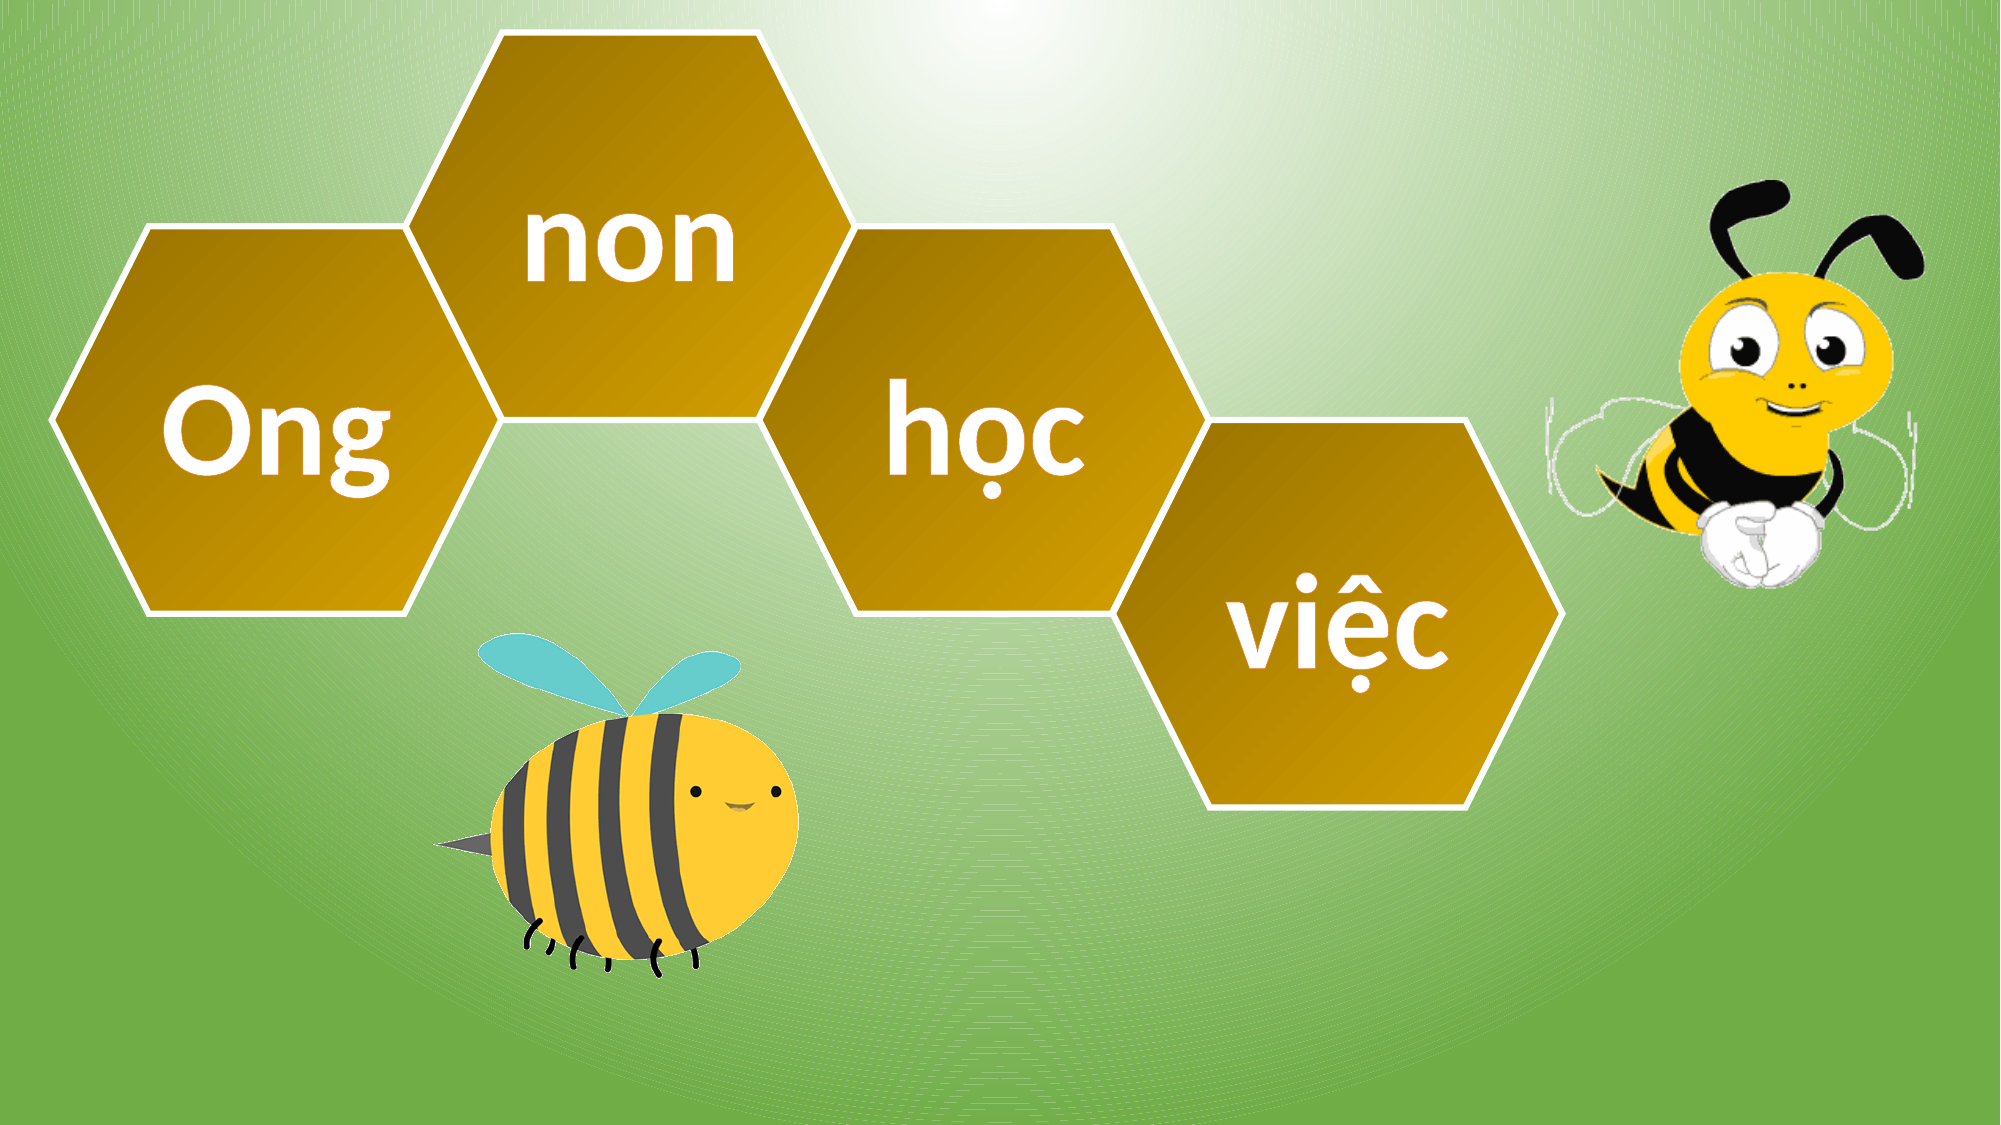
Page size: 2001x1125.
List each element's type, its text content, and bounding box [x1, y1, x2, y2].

text_box non [404, 31, 856, 421]
text_box Ong [50, 225, 502, 615]
text_box việc [1112, 418, 1564, 809]
text_box học [757, 225, 1210, 615]
picture [1499, 144, 1969, 614]
picture [399, 563, 835, 1001]
